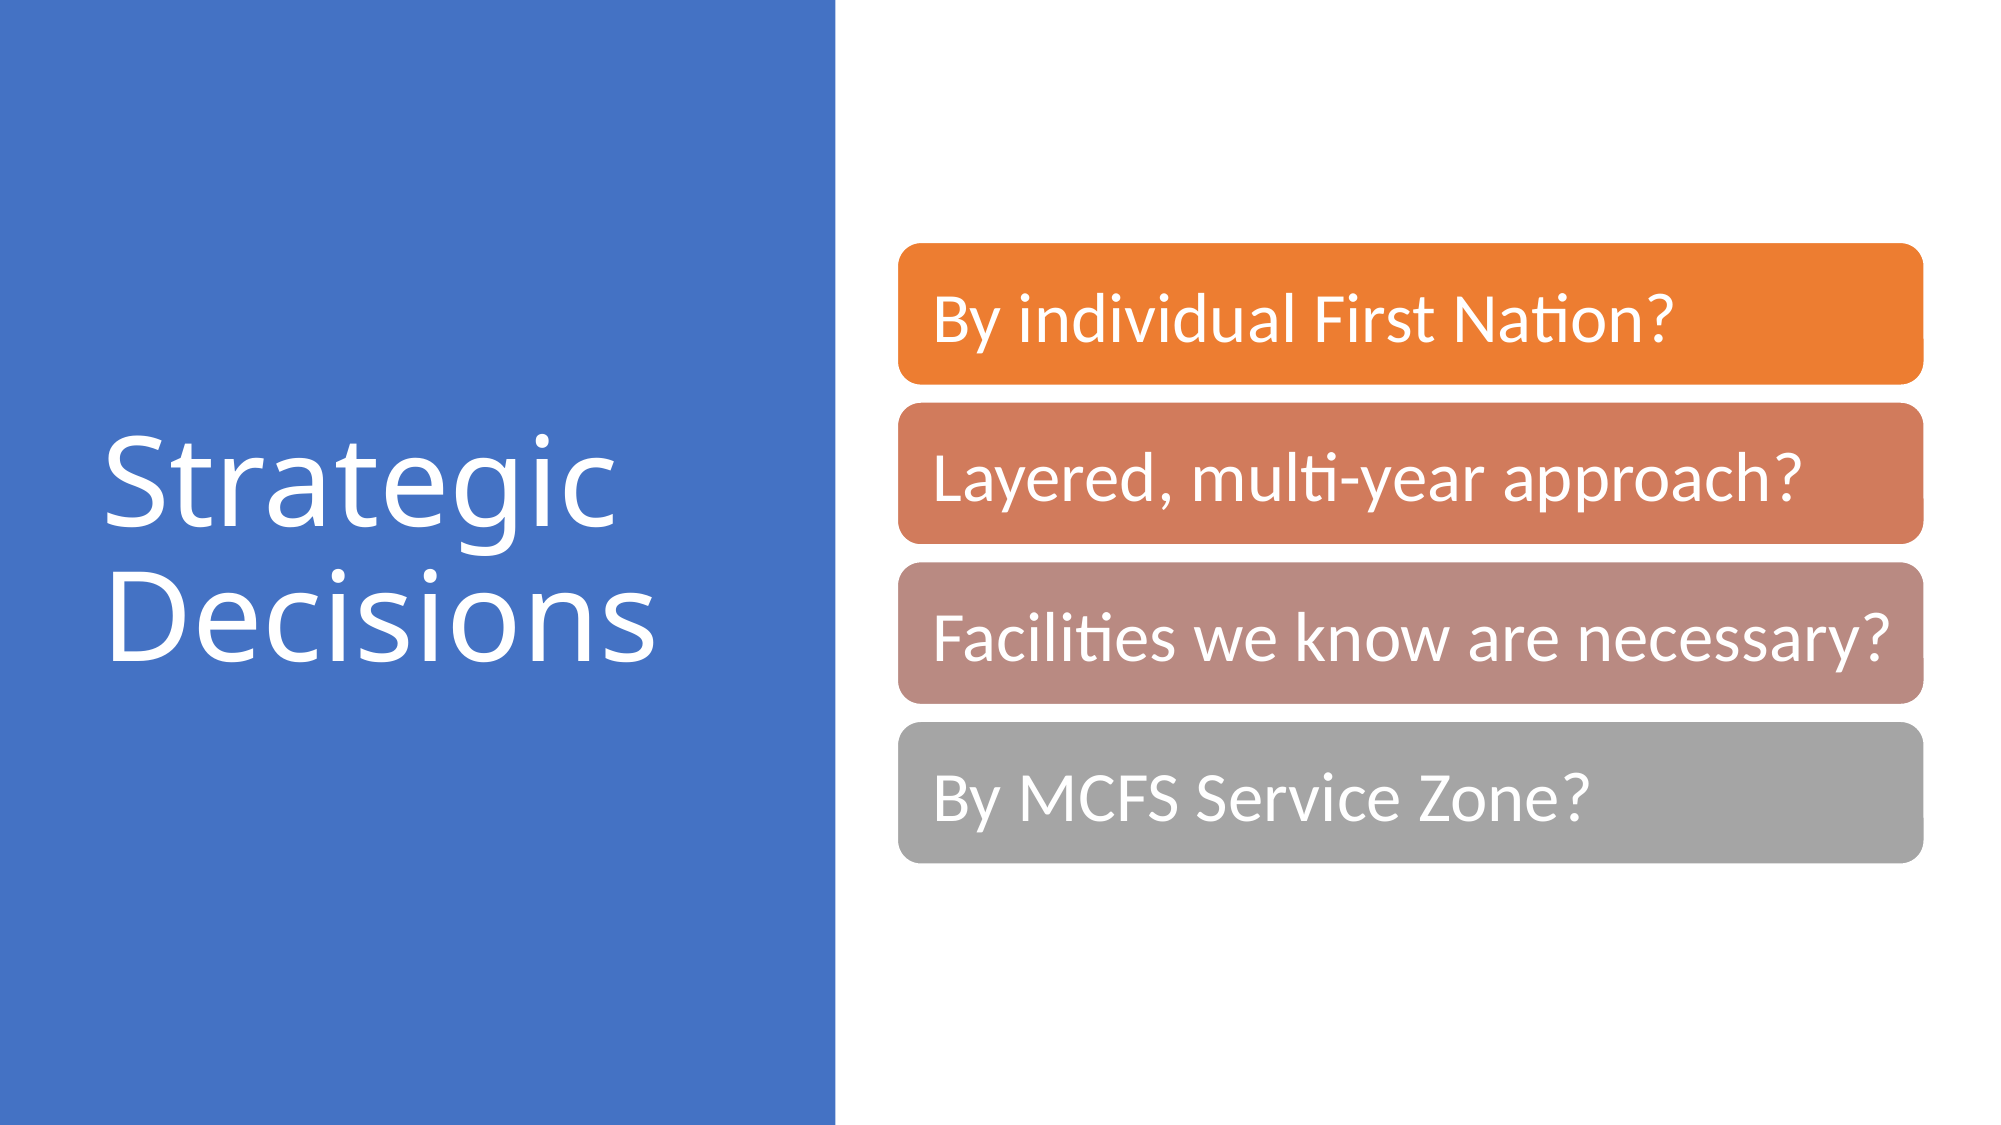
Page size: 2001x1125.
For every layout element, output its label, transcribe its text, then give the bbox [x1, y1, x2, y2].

text_box [0, 0, 836, 1125]
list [897, 101, 1925, 1005]
title Strategic Decisions [86, 101, 711, 1005]
